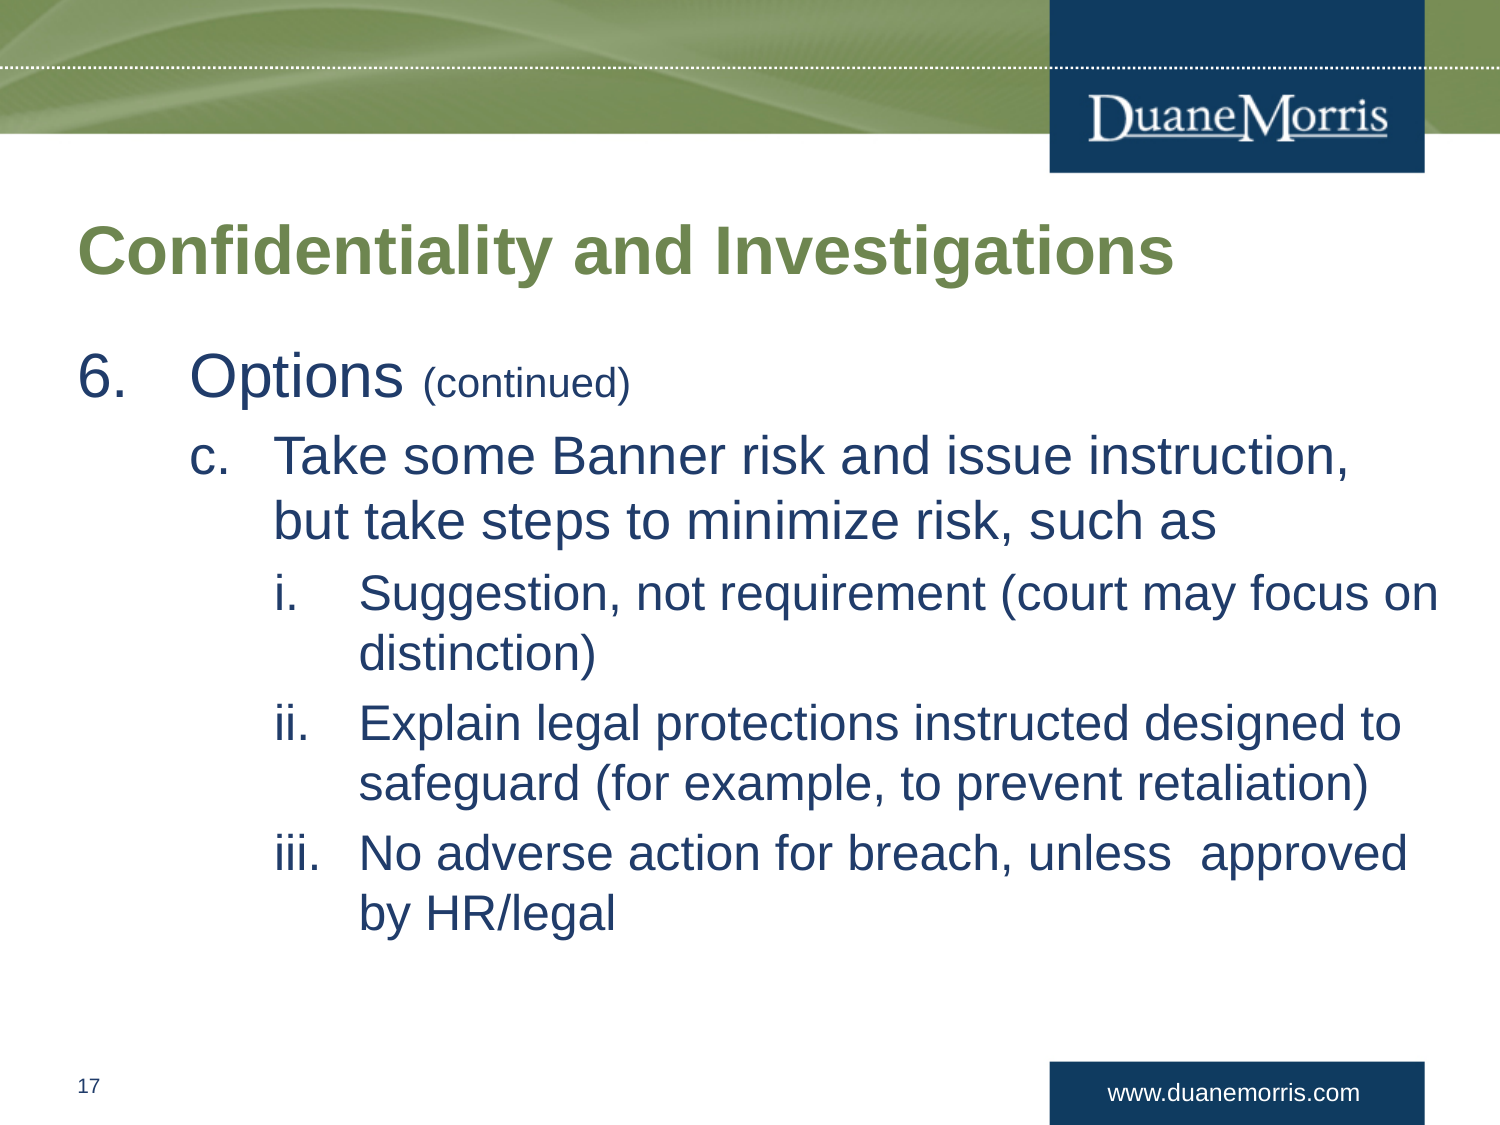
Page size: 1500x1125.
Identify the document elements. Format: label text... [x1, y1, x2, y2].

picture [0, 0, 1500, 1125]
slide_number 16 [62, 1065, 413, 1125]
list Options (continued) Take some Banner risk and issue instruction, but take steps to minimize risk, such as Suggestion, not requirement (court may focus on distinction) Explain legal protections instructed designed to safeguard (for example, to prevent retaliation) No adverse action for breach, unless approved by HR/legal [62, 327, 1470, 1063]
title Confidentiality and Investigations [62, 175, 1473, 319]
